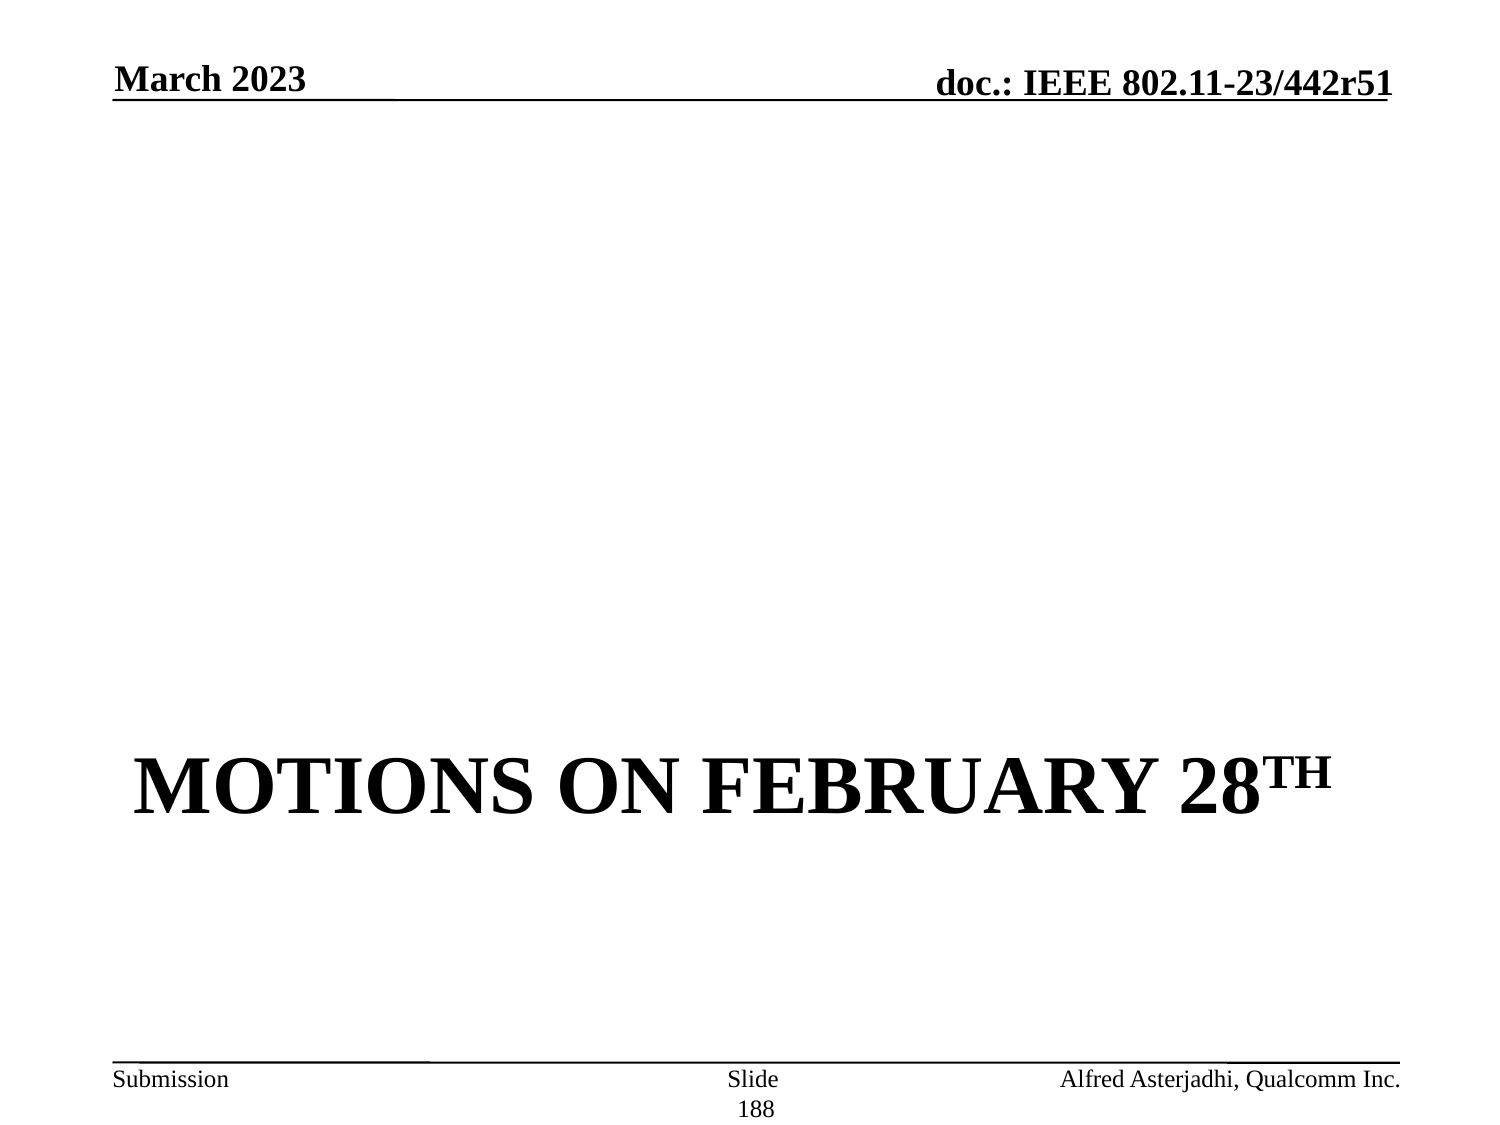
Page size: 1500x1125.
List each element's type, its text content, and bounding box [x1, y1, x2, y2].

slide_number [114, 54, 423, 100]
title Motions on February 28th [118, 722, 1394, 947]
slide_number Slide 188 [712, 1061, 800, 1123]
footer Alfred Asterjadhi, Qualcomm Inc. [878, 1061, 1402, 1093]
